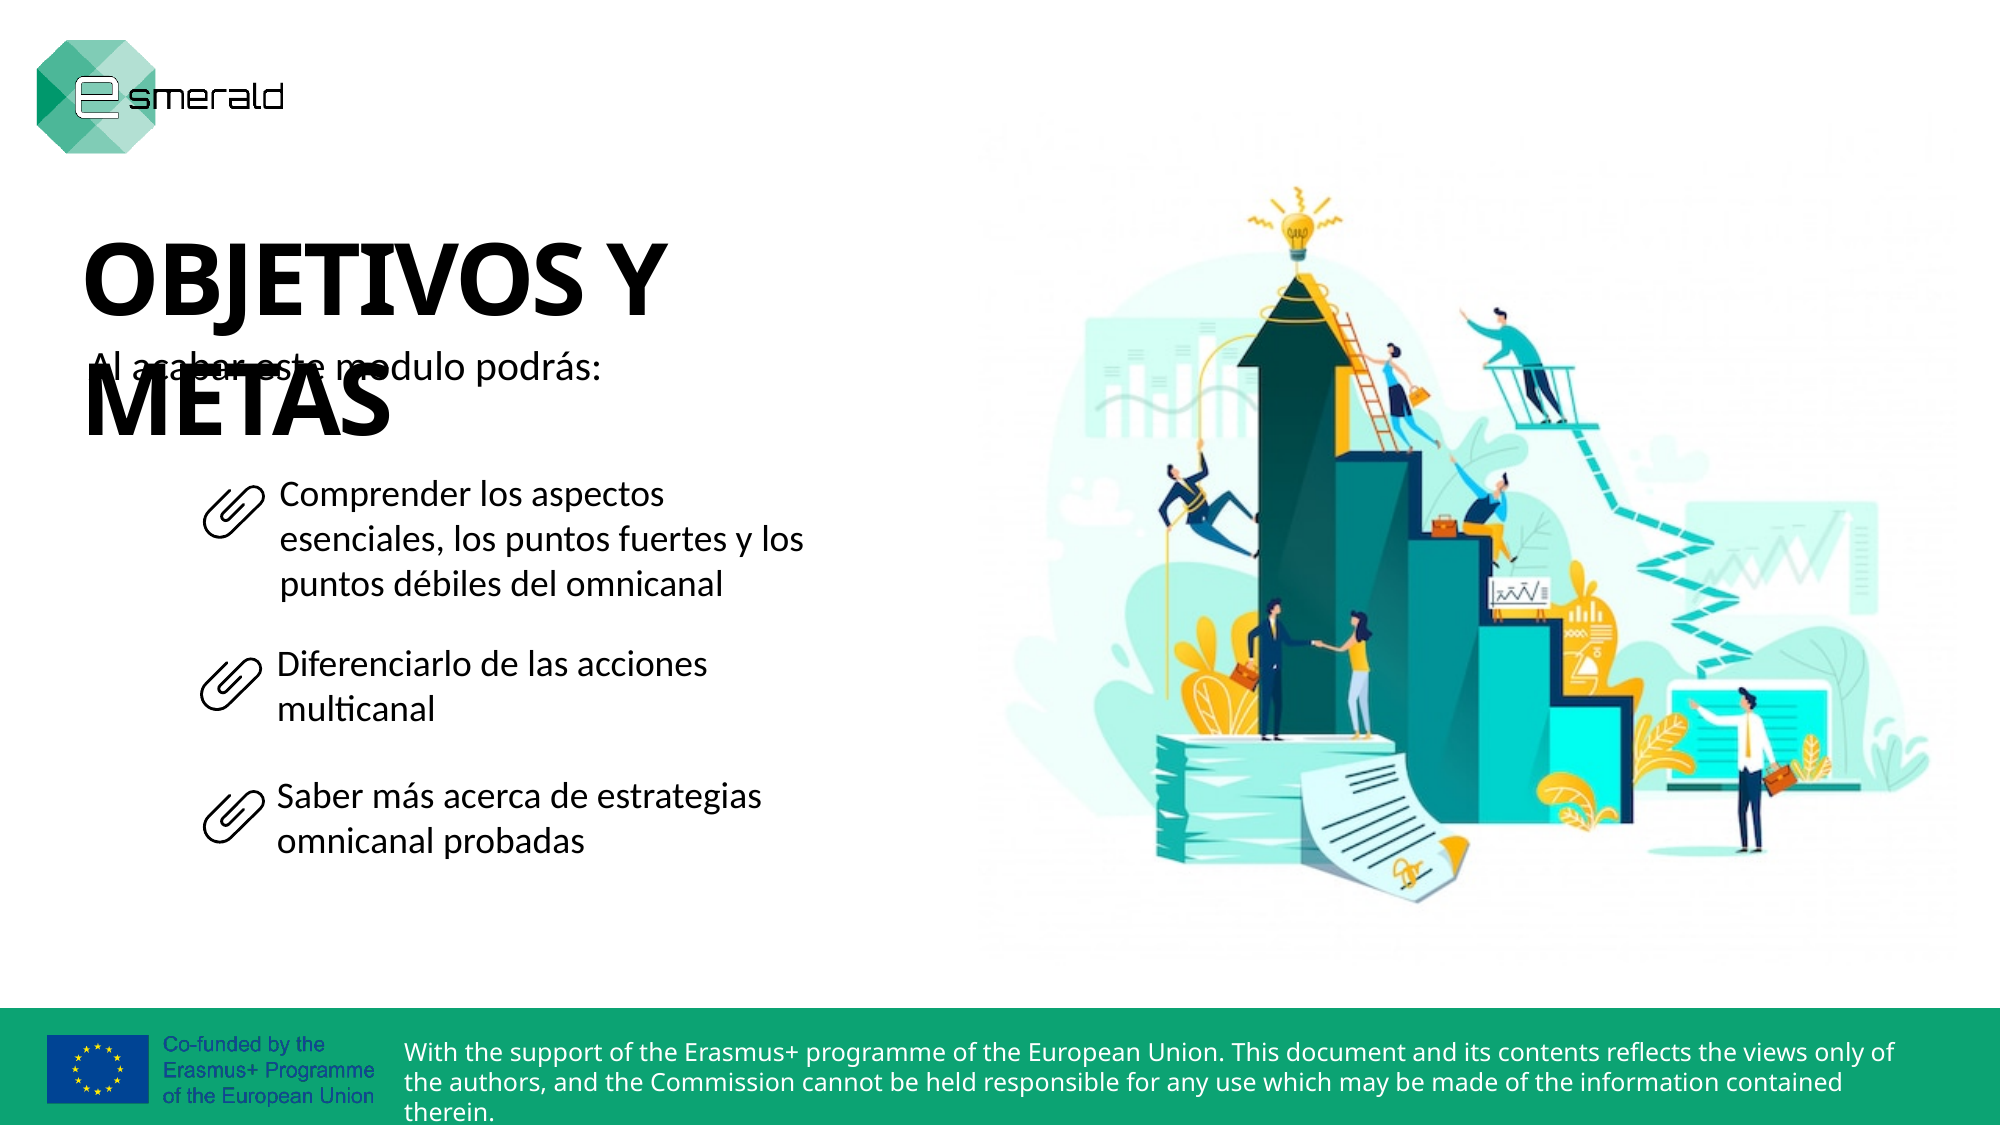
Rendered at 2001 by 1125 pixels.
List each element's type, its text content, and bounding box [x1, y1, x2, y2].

text_box [220, 790, 262, 827]
text_box Saber más acerca de estrategias omnicanal probadas [262, 763, 868, 914]
text_box [202, 794, 262, 844]
text_box [200, 657, 262, 711]
text_box [202, 485, 264, 539]
text_box OBJETIVOS Y METAS [78, 213, 978, 456]
text_box Diferenciarlo de las acciones multicanal [262, 631, 809, 737]
text_box Al acabar este modulo podrás: [88, 336, 920, 390]
text_box Comprender los aspectos esenciales, los puntos fuertes y los puntos débiles del omnicanal [264, 461, 838, 612]
picture [15, 18, 302, 169]
picture [978, 112, 1957, 966]
picture [47, 1035, 374, 1107]
